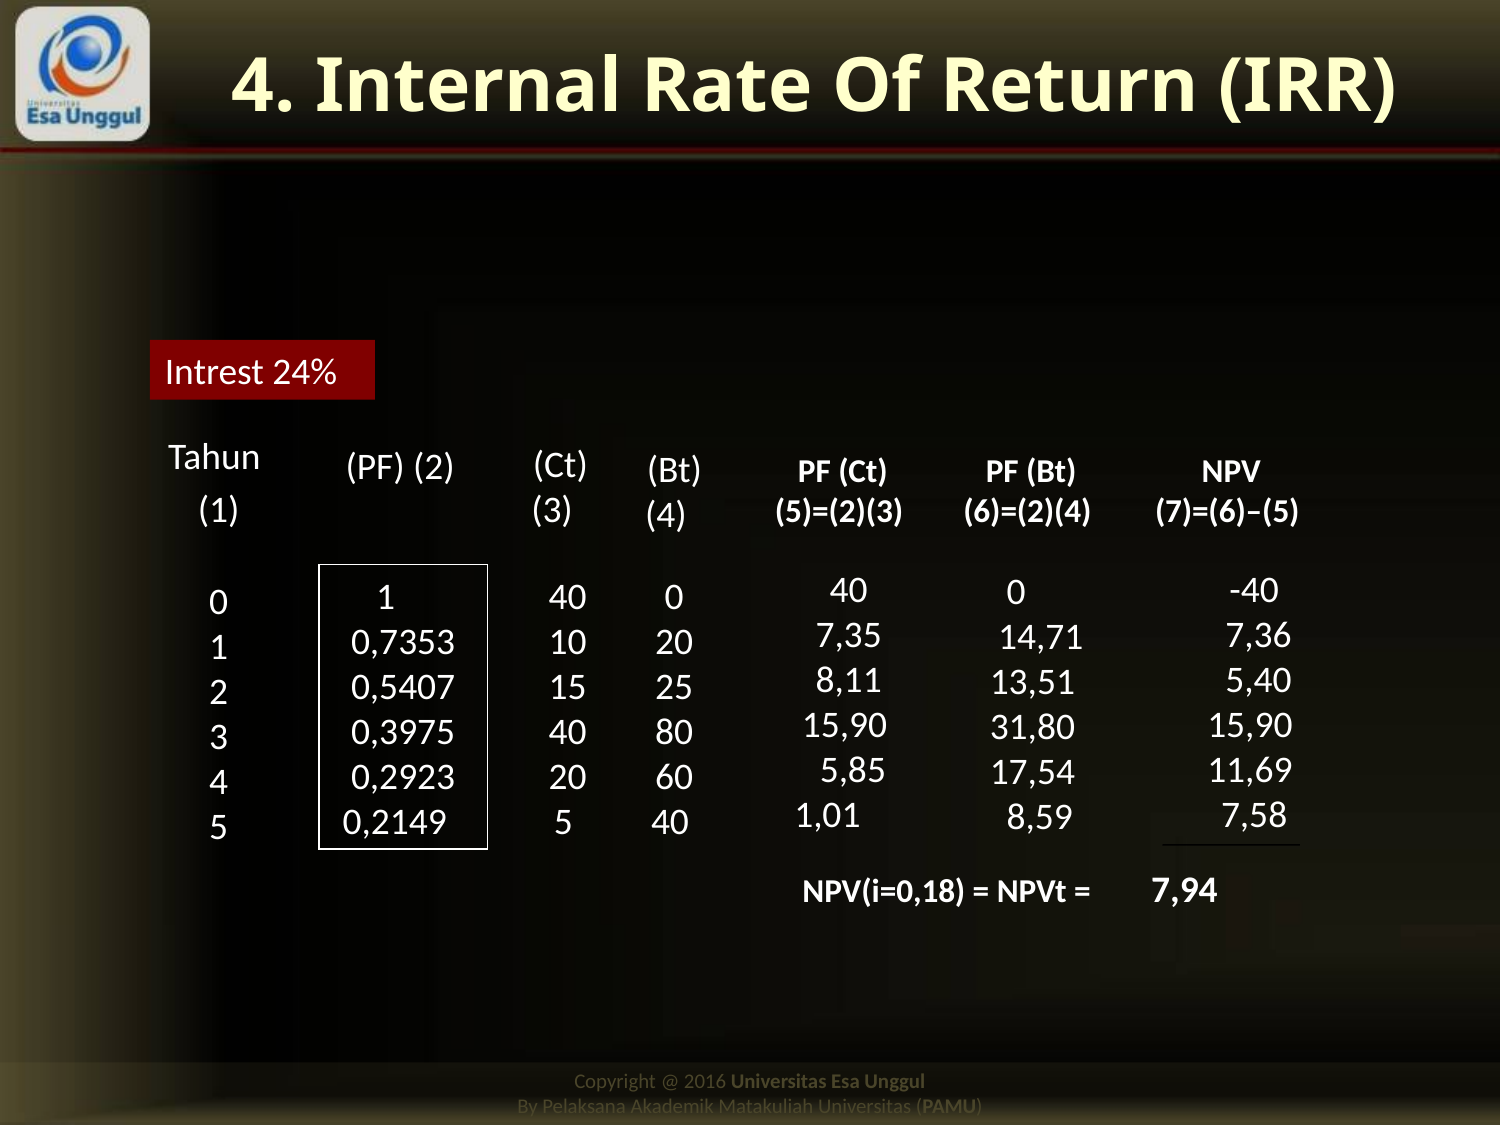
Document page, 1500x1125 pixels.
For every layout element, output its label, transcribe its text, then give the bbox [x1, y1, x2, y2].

text_box 0 14,71 13,51 31,80 17,54 8,59 [974, 559, 1113, 845]
text_box (Ct) (3) [487, 432, 625, 538]
text_box -40 7,36 5,40 15,90 11,69 7,58 [1174, 557, 1325, 842]
text_box PF (Bt) (6)=(2)(4) [937, 442, 1124, 537]
text_box 40 10 15 40 20 5 [510, 564, 625, 850]
text_box (PF) (2) [312, 434, 488, 559]
text_box NPV(i=0,18) = NPVt = 7,94 [787, 857, 1375, 917]
text_box 0 20 25 80 60 40 [633, 564, 715, 850]
text_box 1 0,7353 0,5407 0,3975 0,2923 0,2149 [319, 564, 488, 850]
text_box (Bt) (4) [630, 437, 727, 543]
text_box Intrest 24% [149, 339, 375, 400]
text_box 40 7,35 8,11 15,90 5,85 1,01 [750, 557, 939, 842]
title 4. Internal Rate Of Return (IRR) [150, 12, 1500, 150]
text_box NPV (7)=(6)–(5) [1124, 442, 1338, 537]
text_box Tahun (1) [137, 424, 300, 569]
text_box 0 1 2 3 4 5 [137, 569, 300, 855]
text_box PF (Ct) (5)=(2)(3) [750, 442, 936, 537]
picture [0, 0, 1500, 1125]
